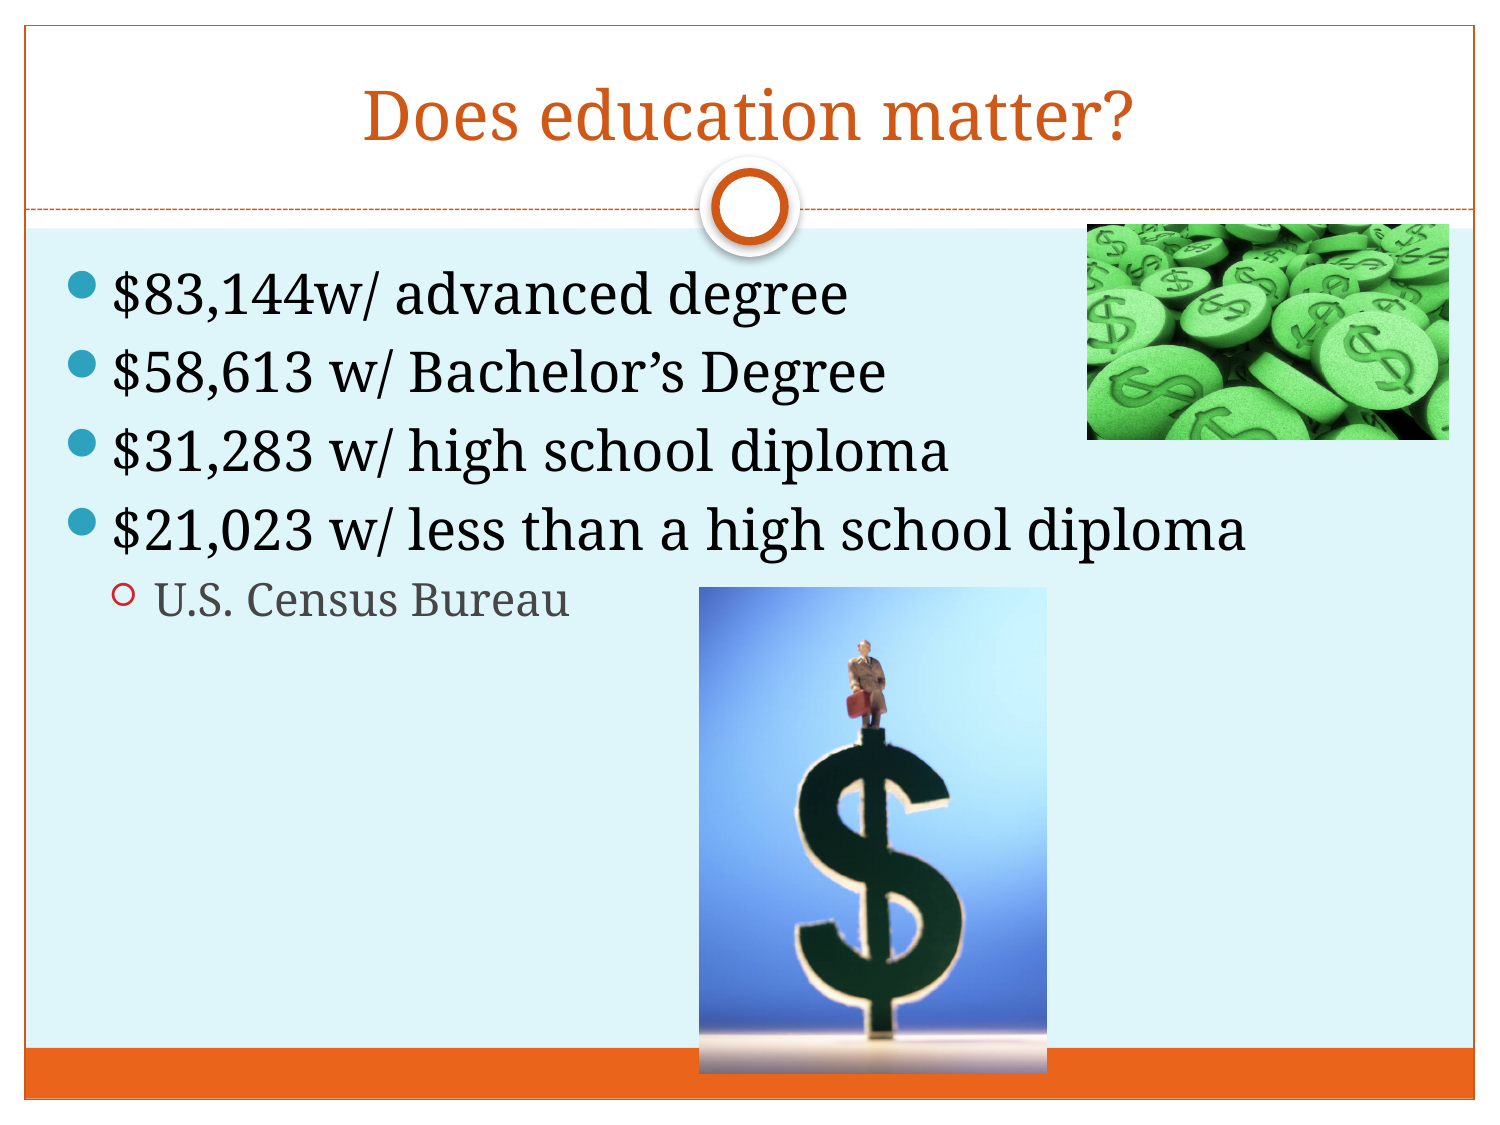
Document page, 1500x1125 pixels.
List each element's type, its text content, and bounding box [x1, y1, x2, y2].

list $83,144w/ advanced degree $58,613 w/ Bachelor’s Degree $31,283 w/ high school diploma $21,023 w/ less than a high school diploma U.S. Census Bureau [49, 250, 1445, 1001]
picture [699, 587, 1048, 1074]
title Does education matter? [49, 37, 1450, 162]
picture [1087, 224, 1450, 440]
